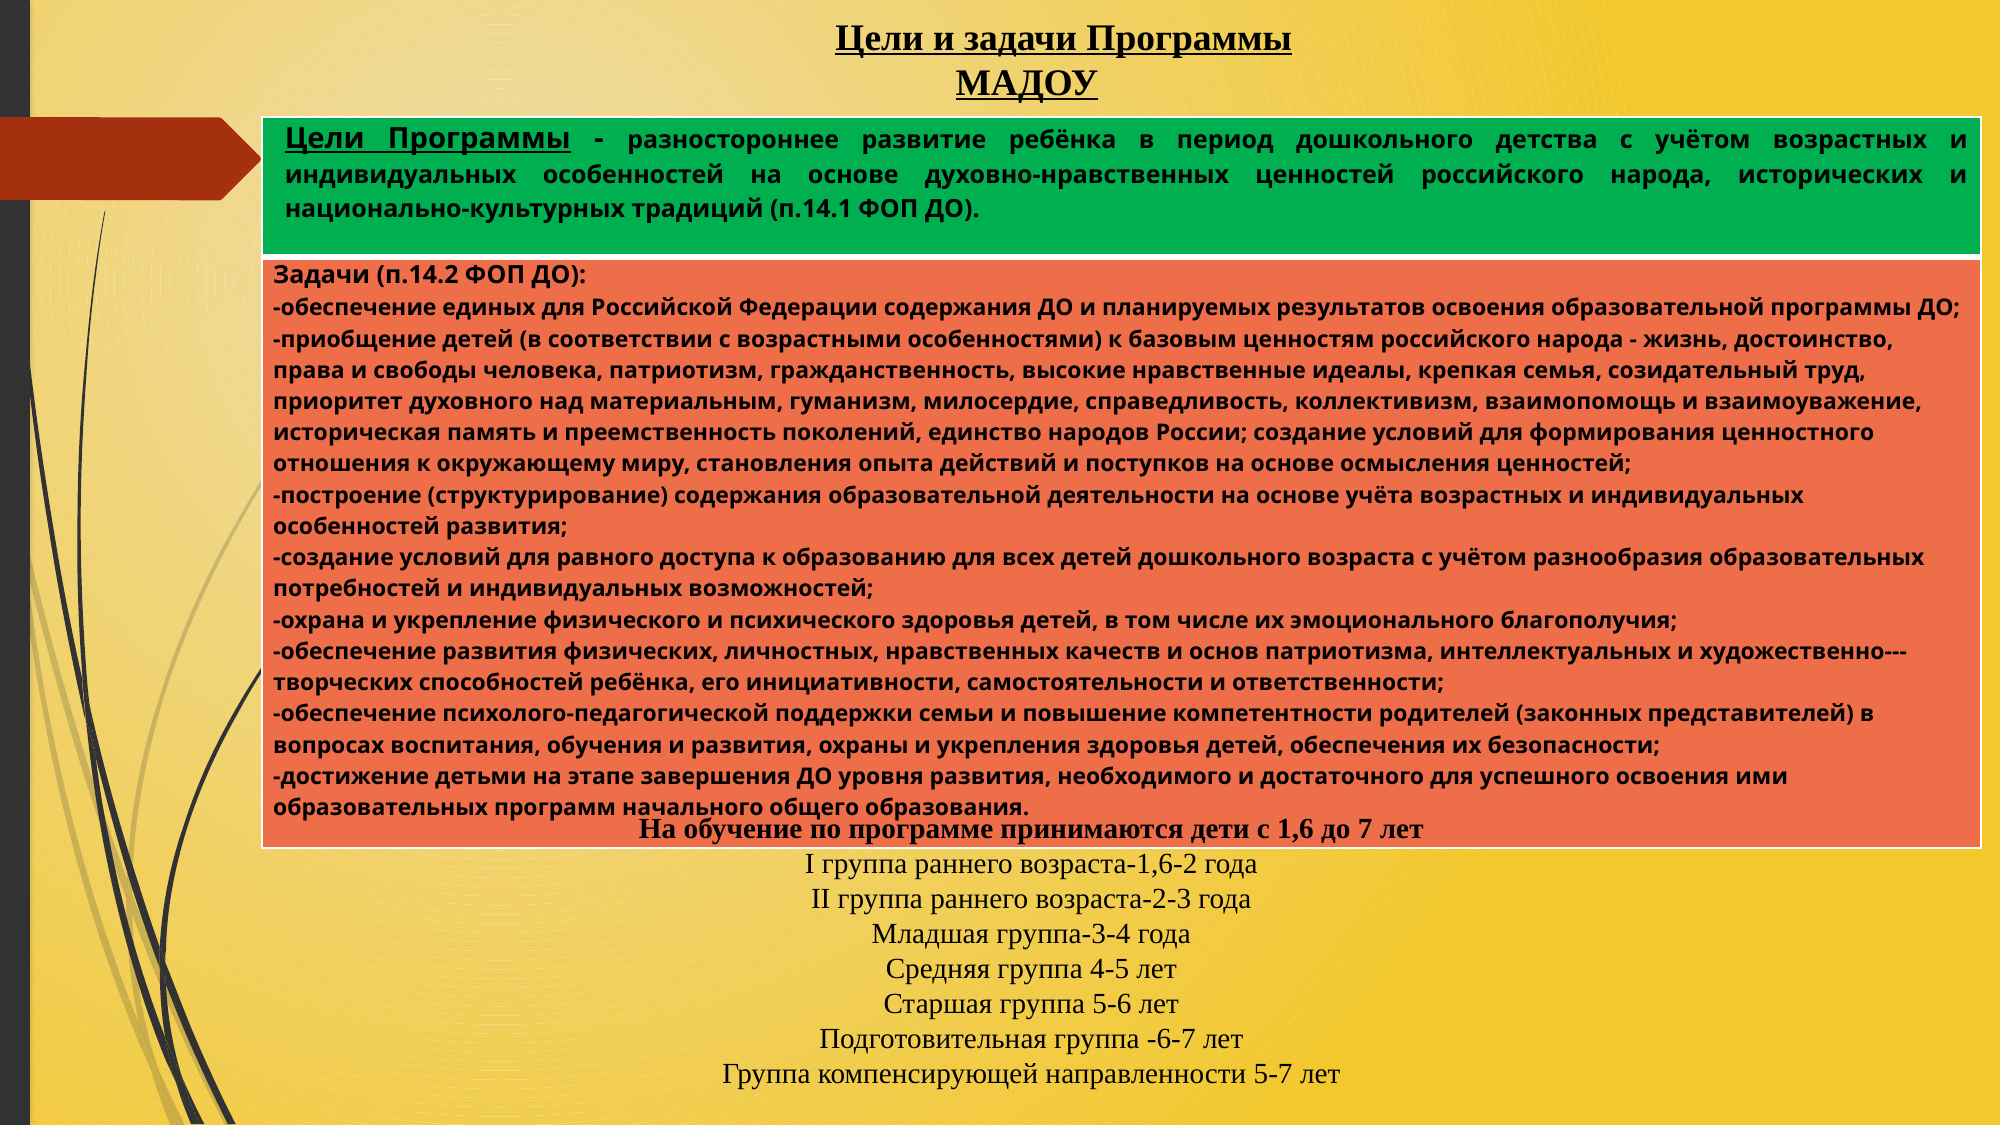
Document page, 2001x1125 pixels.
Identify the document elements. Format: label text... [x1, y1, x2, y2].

text_box На обучение по программе принимаются дети с 1,6 до 7 лет I группа раннего возраста-1,6-2 года II группа раннего возраста-2-3 года Младшая группа-3-4 года Средняя группа 4-5 лет Старшая группа 5-6 лет Подготовительная группа -6-7 лет Группа компенсирующей направленности 5-7 лет [566, 801, 1497, 1097]
text_box Цели и задачи Программы МАДОУ [707, 0, 1347, 88]
table_header Цели Программы - разностороннее развитие ребёнка в период дошкольного детства с учётом возрастных и индивидуальных особенностей на основе духовно-нравственных ценностей российского народа, исторических и национально-культурных традиций (п.14.1 ФОП ДО). [263, 118, 1980, 254]
table_cell Задачи (п.14.2 ФОП ДО): -обеспечение единых для Российской Федерации содержания ДО и планируемых результатов освоения образовательной программы ДО; -приобщение детей (в соответствии с возрастными особенностями) к базовым ценностям российского народа - жизнь, достоинство, права и свободы человека, патриотизм, гражданственность, высокие нравственные идеалы, крепкая семья, созидательный труд, приоритет духовного над материальным, гуманизм, милосердие, справедливость, коллективизм, взаимопомощь и взаимоуважение, историческая память и преемственность поколений, единство народов России; создание условий для формирования ценностного отношения к окружающему миру, становления опыта действий и поступков на основе осмысления ценностей; -построение (структурирование) содержания образовательной деятельности на основе учёта возрастных и индивидуальных особенностей развития; -создание условий для равного доступа к образованию для всех детей дошкольного возраста с учётом разнообразия образовательных потребностей и индивидуальных возможностей; -охрана и укрепление физического и психического здоровья детей, в том числе их эмоционального благополучия; -обеспечение развития физических, личностных, нравственных качеств и основ патриотизма, интеллектуальных и художественно---творческих способностей ребёнка, его инициативности, самостоятельности и ответственности; -обеспечение психолого-педагогической поддержки семьи и повышение компетентности родителей (законных представителей) в вопросах воспитания, обучения и развития, охраны и укрепления здоровья детей, обеспечения их безопасности; -достижение детьми на этапе завершения ДО уровня развития, необходимого и достаточного для успешного освоения ими образовательных программ начального общего образования. [263, 260, 1980, 847]
